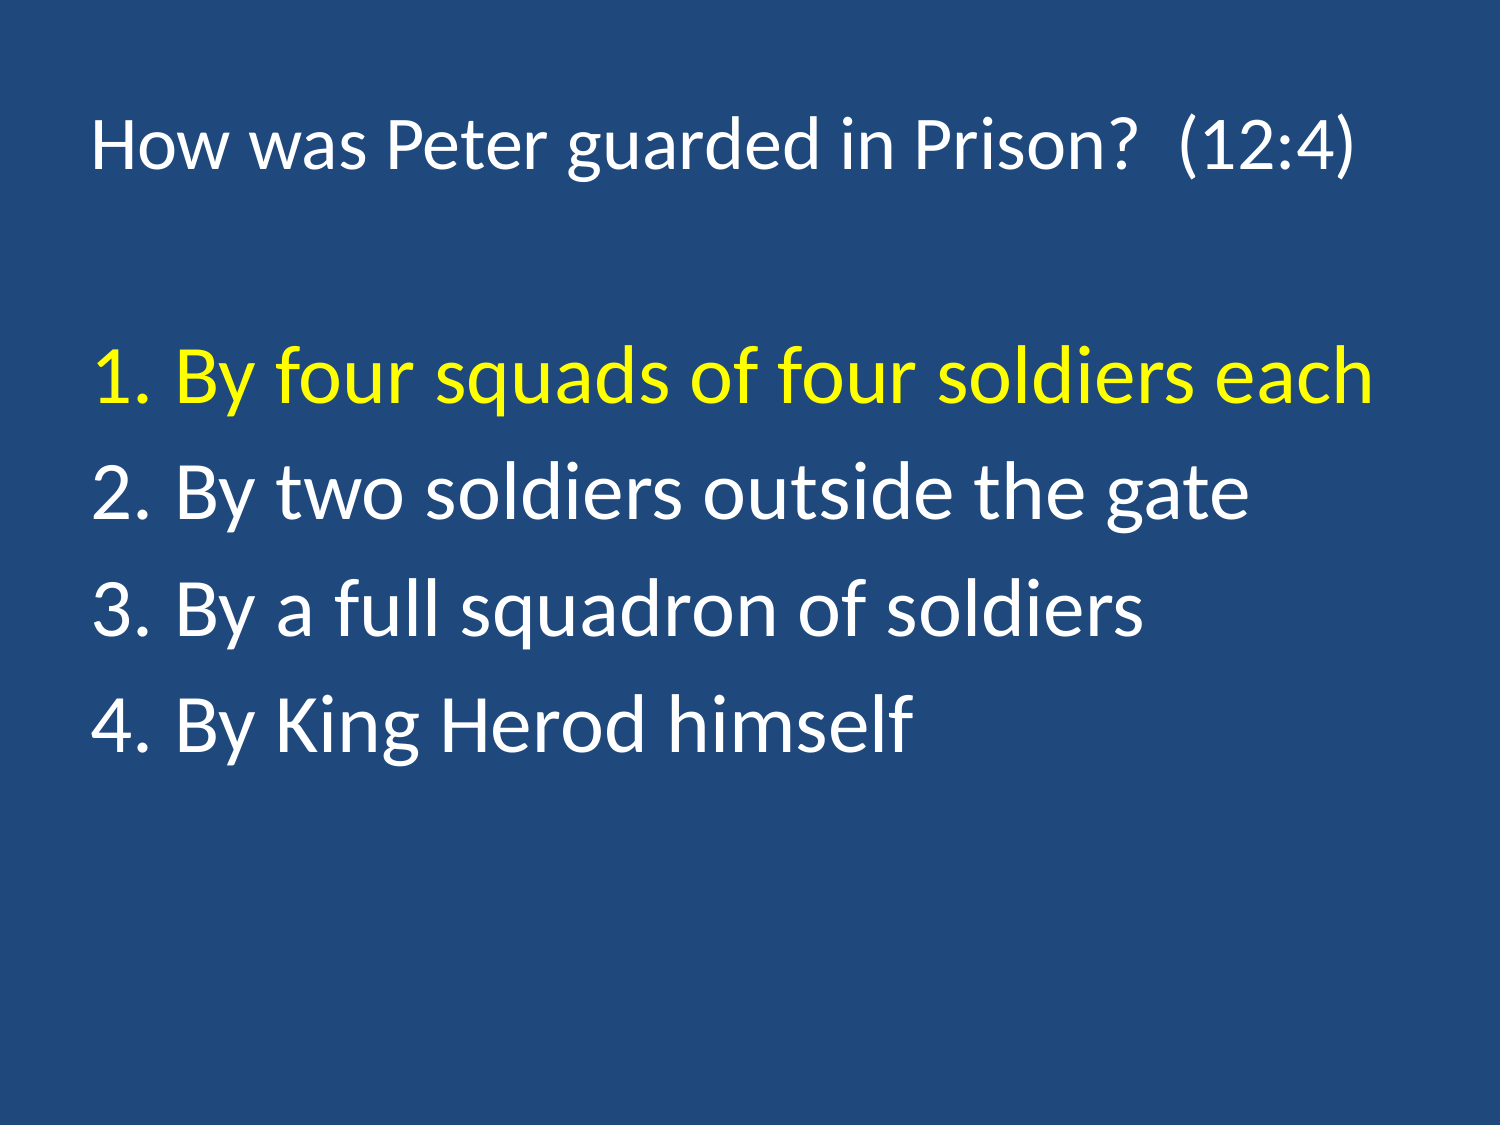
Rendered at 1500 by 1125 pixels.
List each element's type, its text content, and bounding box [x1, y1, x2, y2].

list By four squads of four soldiers each By two soldiers outside the gate By a full squadron of soldiers By King Herod himself [75, 312, 1425, 1005]
title How was Peter guarded in Prison? (12:4) [75, 45, 1425, 233]
